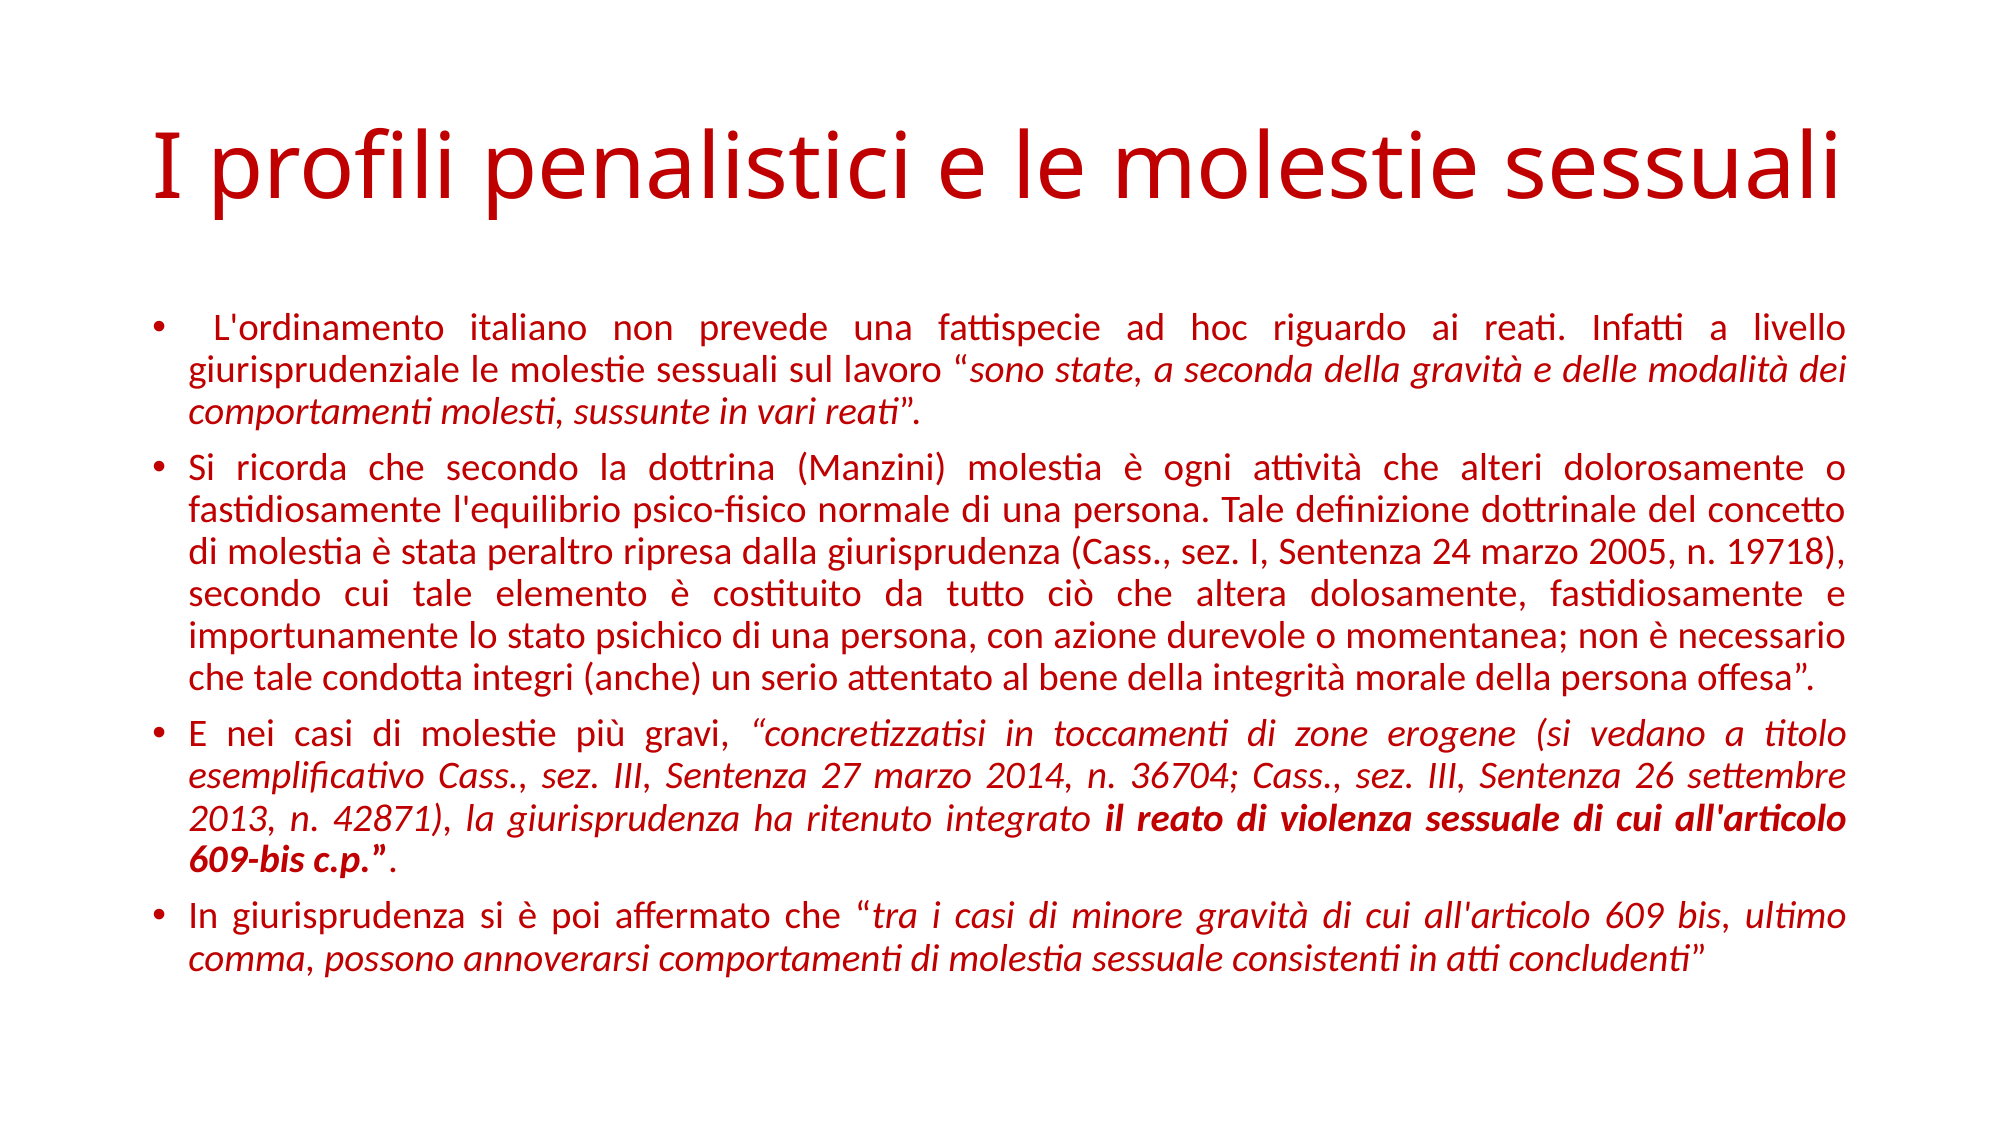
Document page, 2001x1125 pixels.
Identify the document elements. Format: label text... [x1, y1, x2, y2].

title I profili penalistici e le molestie sessuali [137, 59, 1863, 278]
list L'ordinamento italiano non prevede una fattispecie ad hoc riguardo ai reati. Infatti a livello giurisprudenziale le molestie sessuali sul lavoro “sono state, a seconda della gravità e delle modalità dei comportamenti molesti, sussunte in vari reati”. Si ricorda che secondo la dottrina (Manzini) molestia è ogni attività che alteri dolorosamente o fastidiosamente l'equilibrio psico-fisico normale di una persona. Tale definizione dottrinale del concetto di molestia è stata peraltro ripresa dalla giurisprudenza (Cass., sez. I, Sentenza 24 marzo 2005, n. 19718), secondo cui tale elemento è costituito da tutto ciò che altera dolosamente, fastidiosamente e importunamente lo stato psichico di una persona, con azione durevole o momentanea; non è necessario che tale condotta integri (anche) un serio attentato al bene della integrità morale della persona offesa”. E nei casi di molestie più gravi, “concretizzatisi in toccamenti di zone erogene (si vedano a titolo esemplificativo Cass., sez. III, Sentenza 27 marzo 2014, n. 36704; Cass., sez. III, Sentenza 26 settembre 2013, n. 42871), la giurisprudenza ha ritenuto integrato il reato di violenza sessuale di cui all'articolo 609-bis c.p.”. In giurisprudenza si è poi affermato che “tra i casi di minore gravità di cui all'articolo 609 bis, ultimo comma, possono annoverarsi comportamenti di molestia sessuale consistenti in atti concludenti” [137, 299, 1863, 1014]
